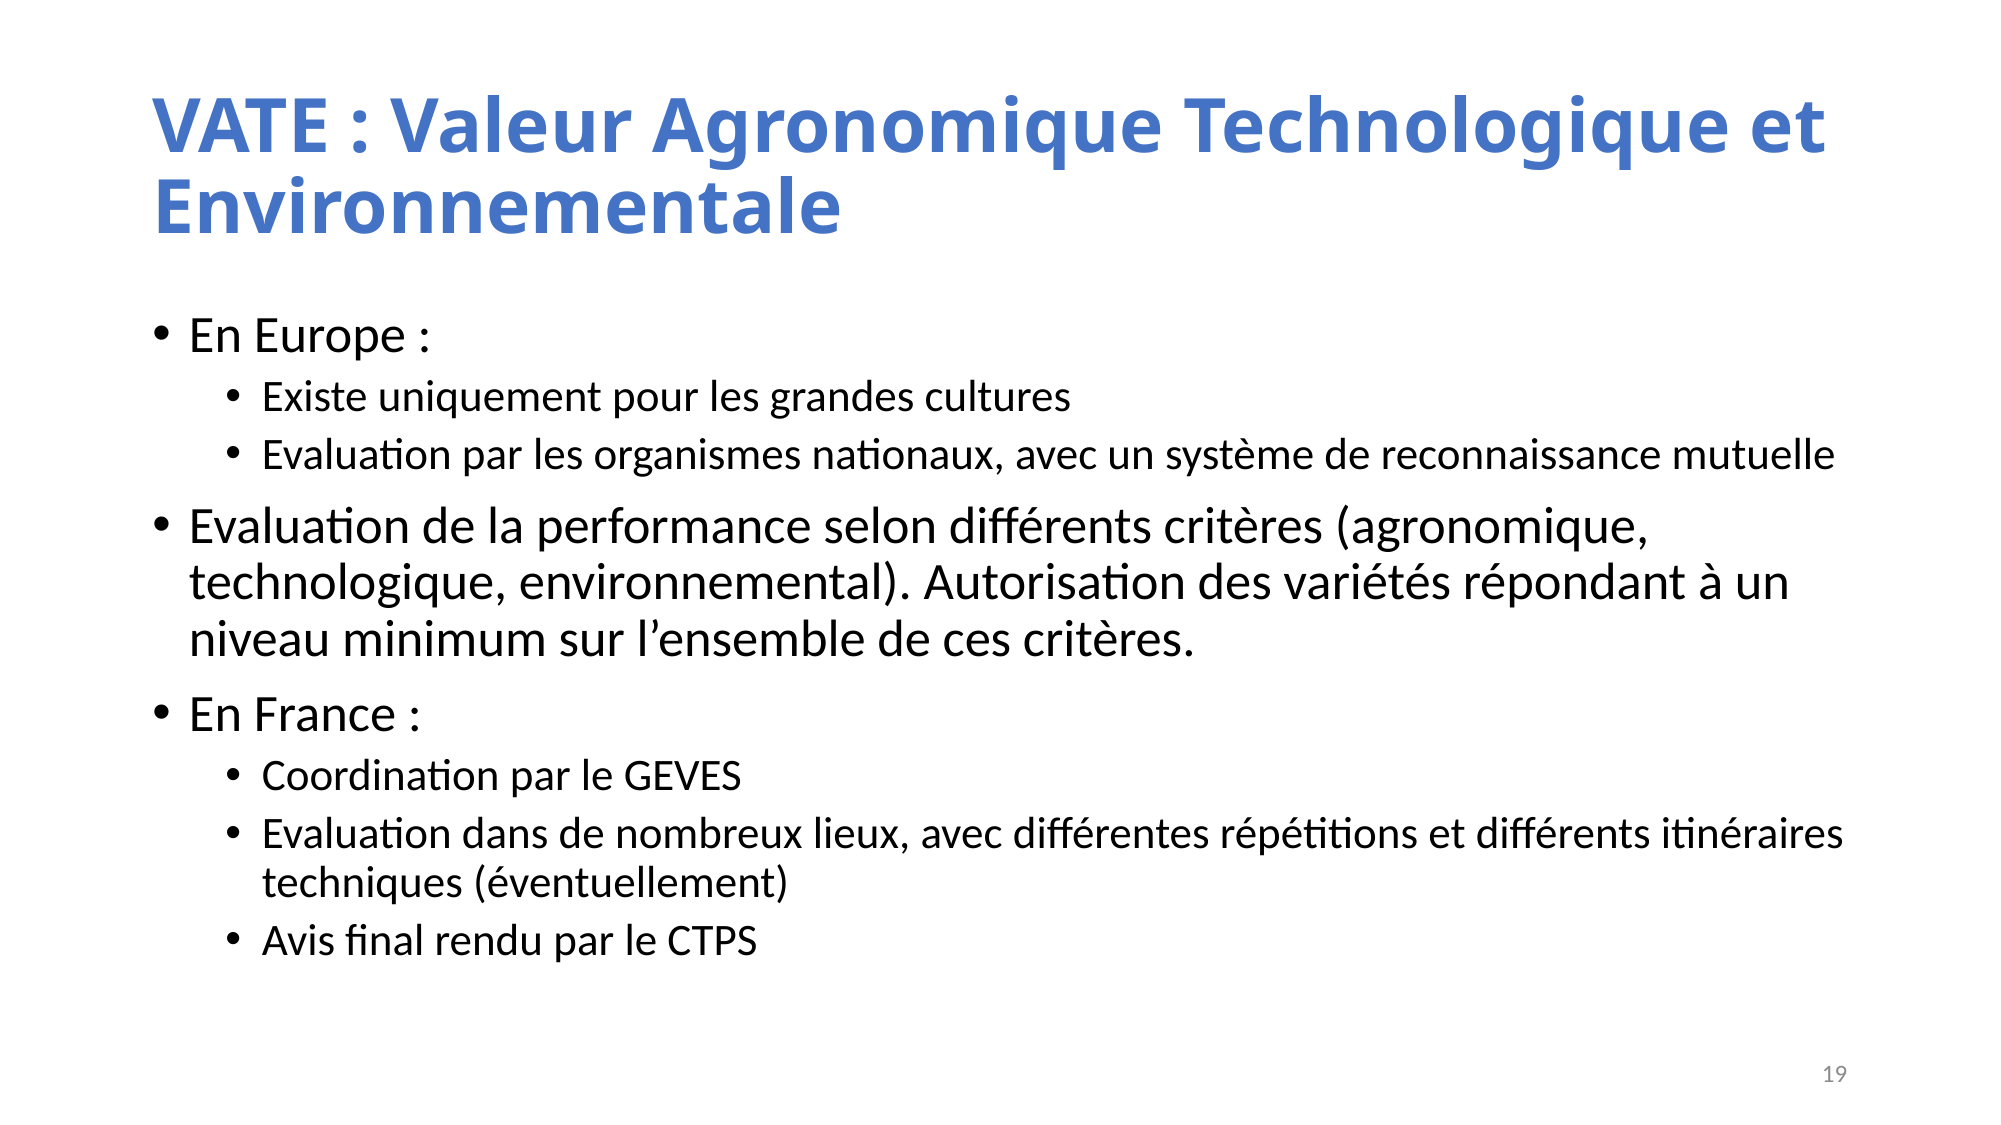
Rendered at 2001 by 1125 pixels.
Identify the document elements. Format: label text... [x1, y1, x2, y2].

title VATE : Valeur Agronomique Technologique et Environnementale [137, 59, 1863, 278]
list En Europe : Existe uniquement pour les grandes cultures Evaluation par les organismes nationaux, avec un système de reconnaissance mutuelle Evaluation de la performance selon différents critères (agronomique, technologique, environnemental). Autorisation des variétés répondant à un niveau minimum sur l’ensemble de ces critères. En France : Coordination par le GEVES Evaluation dans de nombreux lieux, avec différentes répétitions et différents itinéraires techniques (éventuellement) Avis final rendu par le CTPS [137, 299, 1863, 1014]
slide_number 19 [1412, 1042, 1863, 1103]
